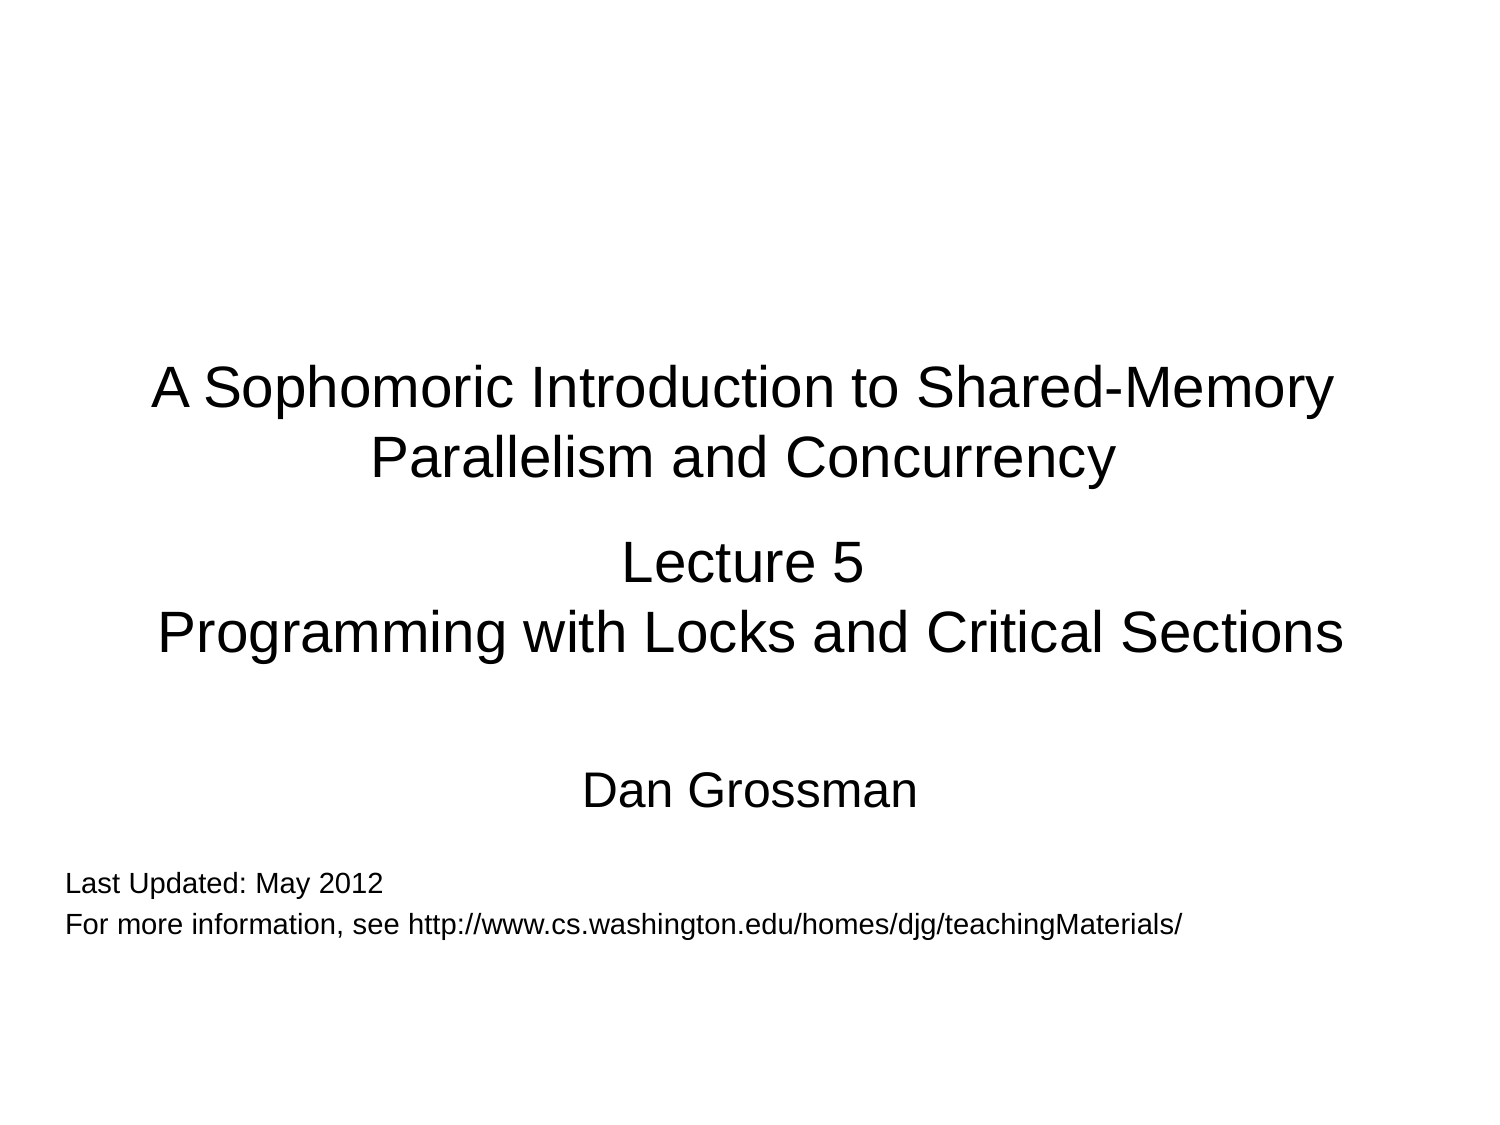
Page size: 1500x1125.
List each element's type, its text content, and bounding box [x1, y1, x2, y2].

title A Sophomoric Introduction to Shared-Memory Parallelism and Concurrency Lecture 5 Programming with Locks and Critical Sections [37, 337, 1451, 676]
subtitle Dan Grossman Last Updated: May 2012 For more information, see http://www.cs.washington.edu/homes/djg/teachingMaterials/ [49, 749, 1451, 1001]
